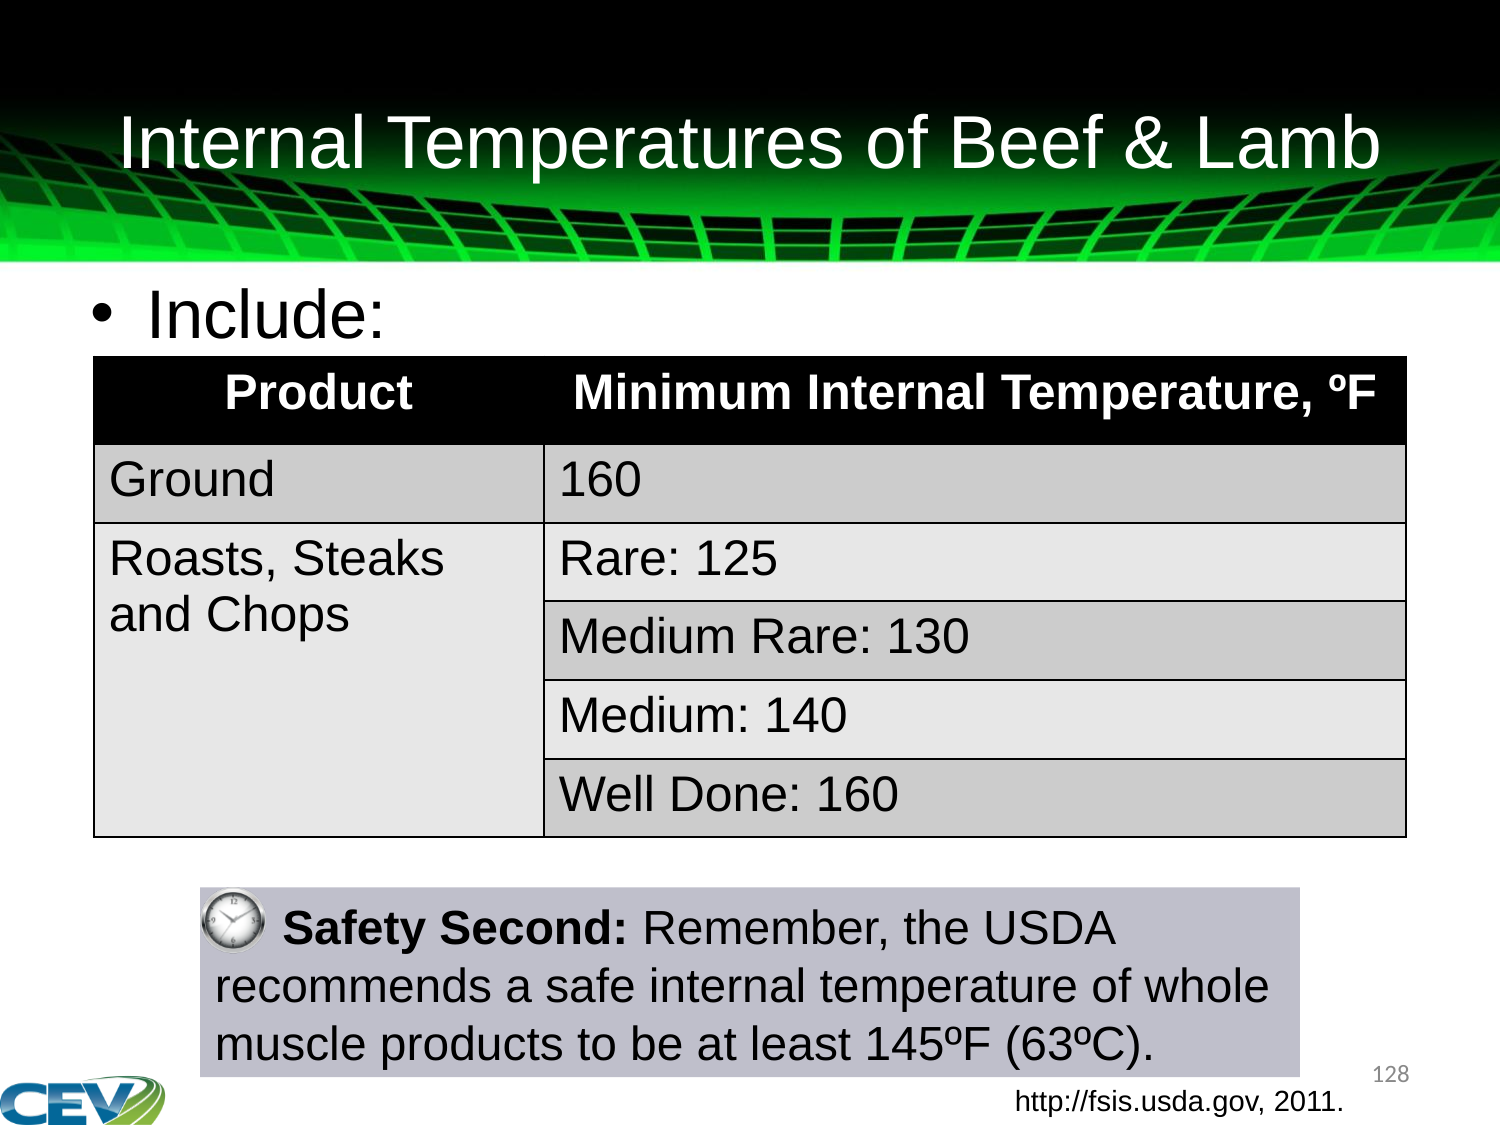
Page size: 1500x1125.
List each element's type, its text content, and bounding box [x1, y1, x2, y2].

table_cell Ground [95, 445, 543, 522]
table_cell Well Done: 160 [545, 760, 1405, 836]
list Include: [75, 262, 1425, 1000]
text_box Safety Second: Remember, the USDA recommends a safe internal temperature of whole muscle products to be at least 145ºF (63ºC). [200, 887, 1300, 1078]
table_cell Rare: 125 [545, 524, 1405, 600]
table_header Product [95, 357, 543, 443]
table_cell Medium: 140 [545, 681, 1405, 758]
picture [0, 0, 1500, 1125]
table_header Minimum Internal Temperature, ºF [545, 357, 1405, 443]
table_cell Medium Rare: 130 [545, 602, 1405, 679]
picture [199, 887, 266, 957]
slide_number 128 [1300, 1042, 1425, 1103]
table_cell 160 [545, 445, 1405, 522]
title Internal Temperatures of Beef & Lamb [75, 45, 1425, 233]
table_cell Roasts, Steaks and Chops [95, 524, 543, 836]
text_box http://fsis.usda.gov, 2011. [999, 1074, 1400, 1125]
